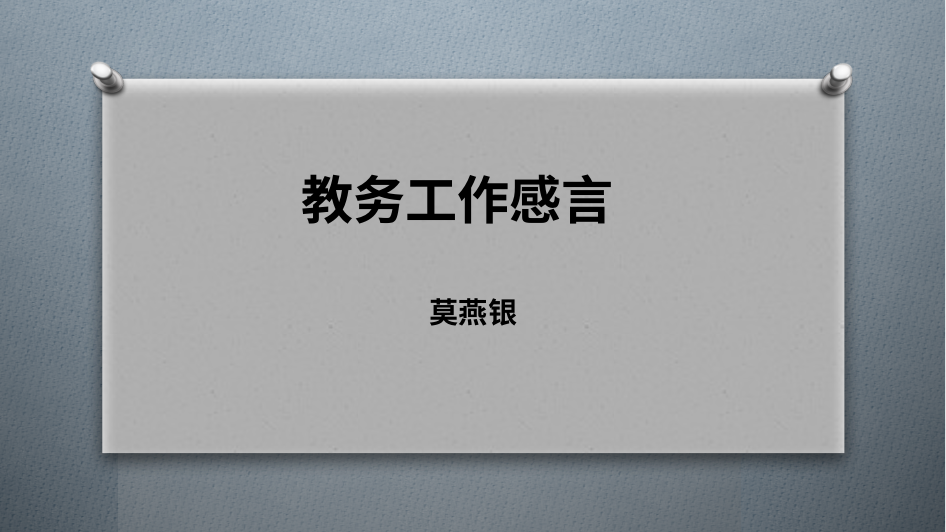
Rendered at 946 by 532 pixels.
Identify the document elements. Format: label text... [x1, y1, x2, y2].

picture [74, 45, 144, 108]
title [178, 139, 771, 281]
text_box 教务工作感言 [224, 162, 783, 279]
subtitle 莫燕银 [178, 289, 769, 408]
picture [806, 49, 876, 111]
